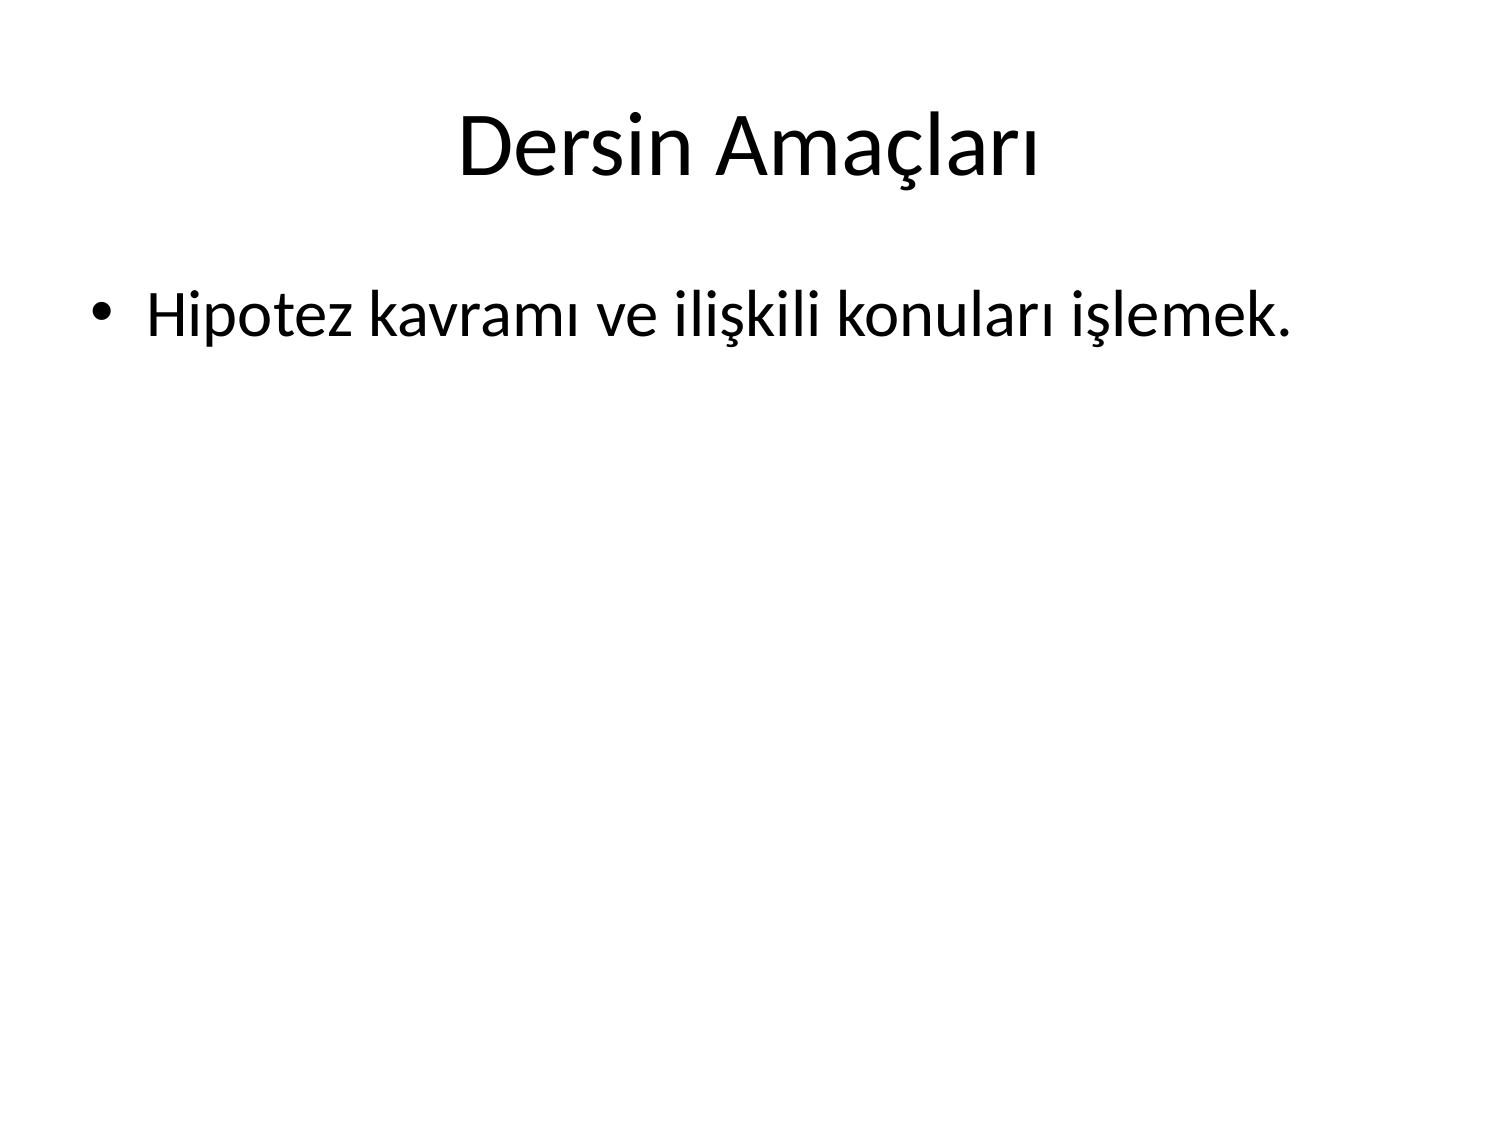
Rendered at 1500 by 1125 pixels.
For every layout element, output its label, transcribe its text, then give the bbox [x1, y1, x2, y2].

title Dersin Amaçları [75, 45, 1425, 233]
list Hipotez kavramı ve ilişkili konuları işlemek. [75, 262, 1475, 1005]
